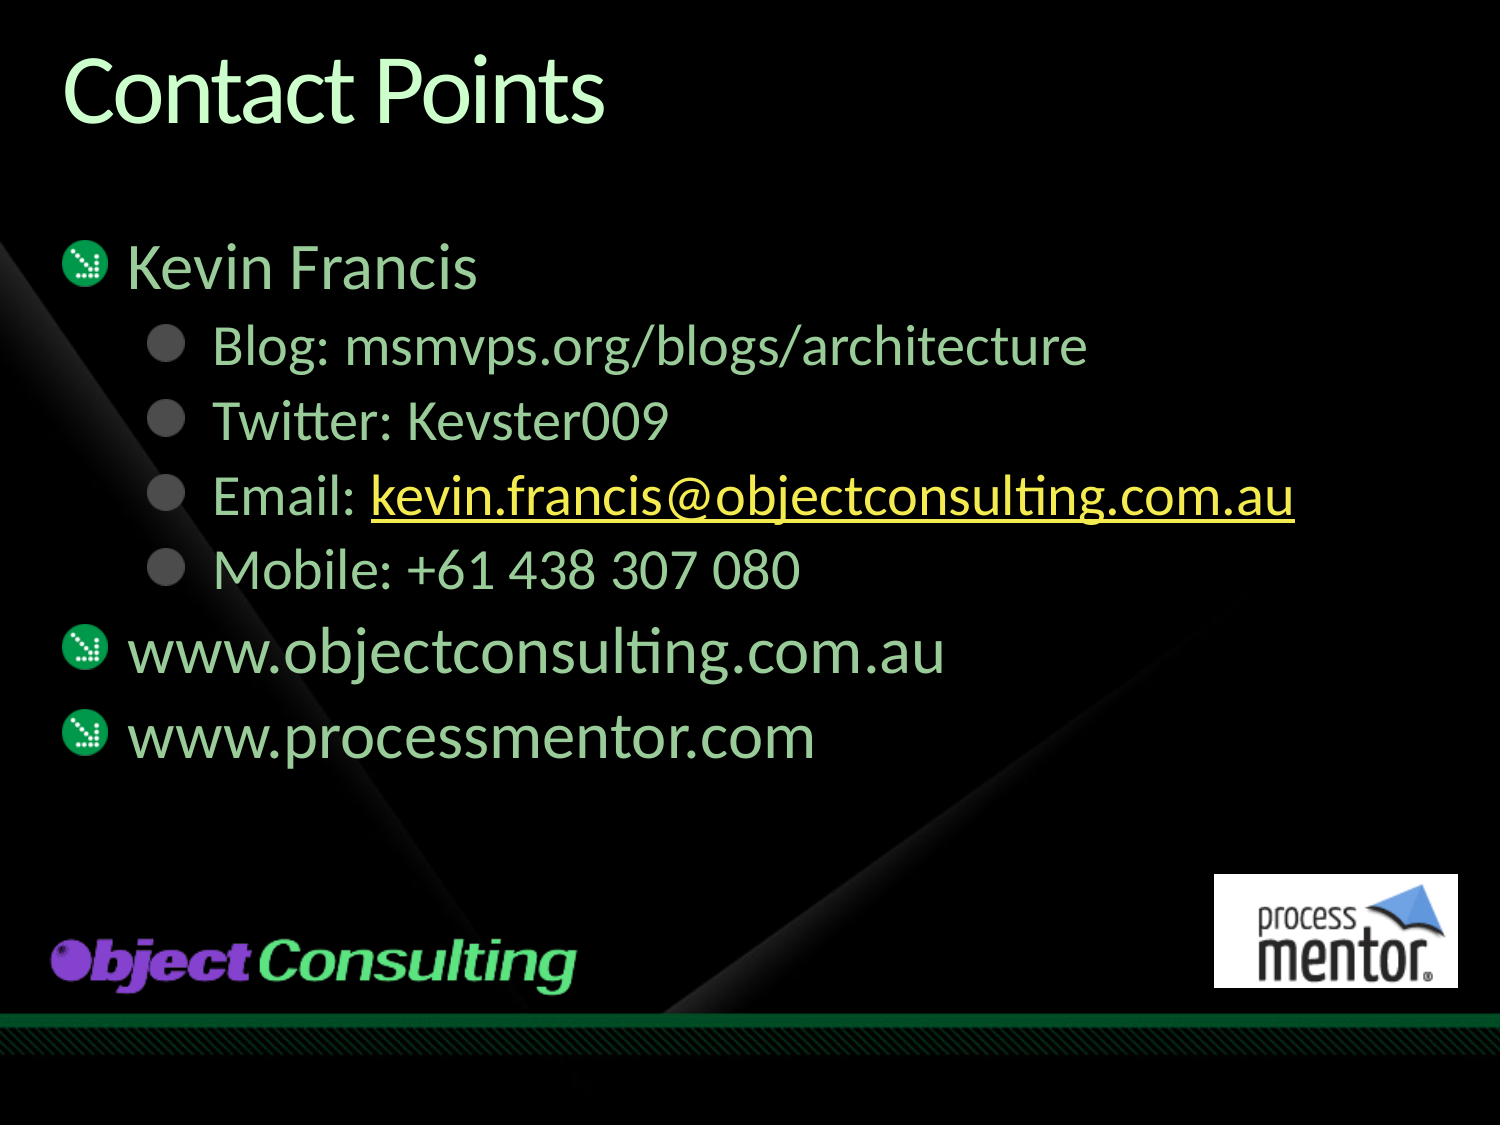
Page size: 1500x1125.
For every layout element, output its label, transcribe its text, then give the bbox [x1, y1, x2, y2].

title Contact Points [62, 37, 1438, 147]
picture [0, 0, 1500, 1125]
list Kevin Francis Blog: msmvps.org/blogs/architecture Twitter: Kevster009 Email: kevin.francis@objectconsulting.com.au Mobile: +61 438 307 080 www.objectconsulting.com.au www.processmentor.com [62, 231, 1438, 980]
